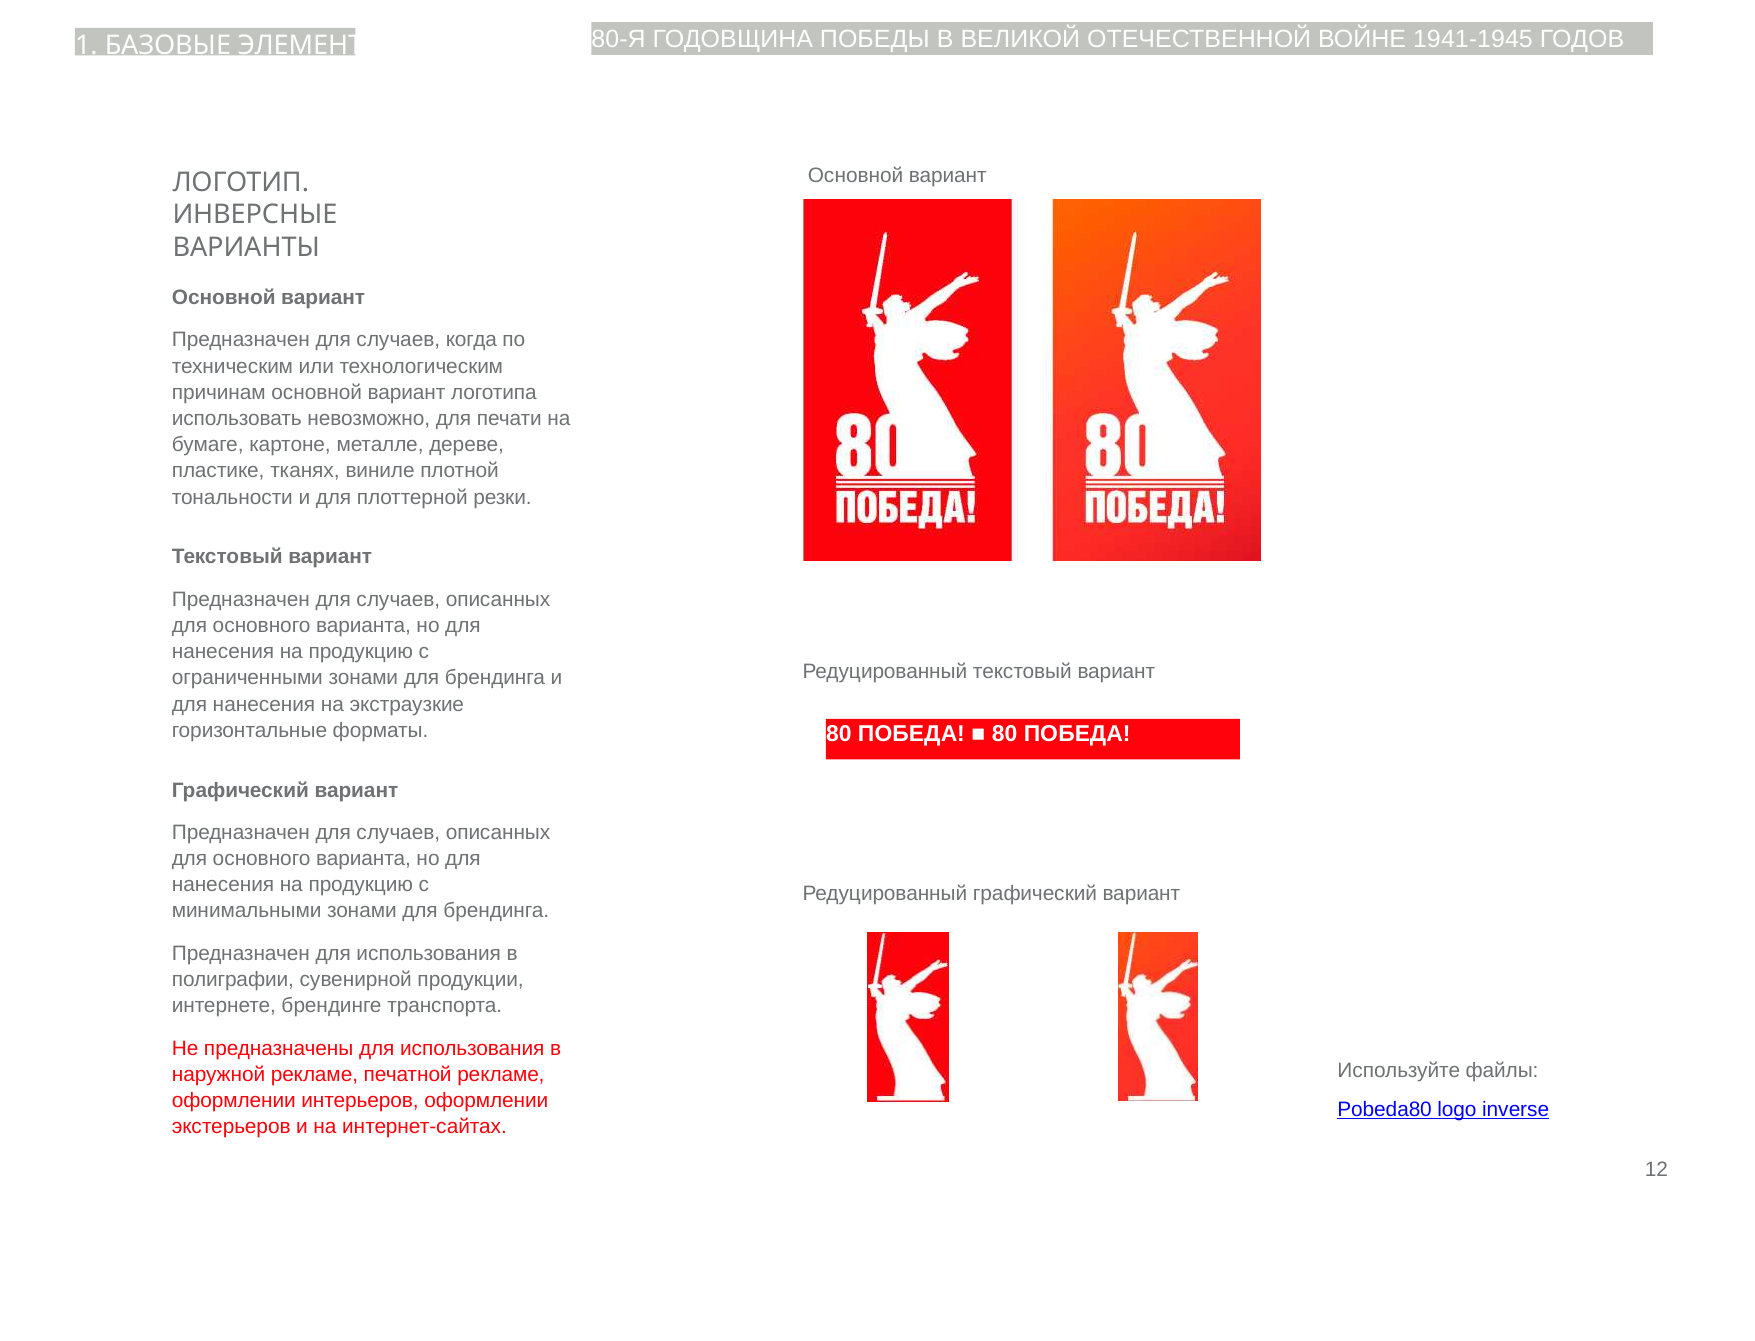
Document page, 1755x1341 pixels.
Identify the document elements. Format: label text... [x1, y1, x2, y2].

text_box Редуцированный графический вариант [802, 879, 1203, 906]
text_box Основной вариант Предназначен для случаев, когда по техническим или технологическим причинам основной вариант логотипа использовать невозможно, для печати на бумаге, картоне, металле, дереве, пластике, тканях, виниле плотной тональности и для плоттерной резки. Текстовый вариант Предназначен для случаев, описанных для основного варианта, но для нанесения на продукцию с ограниченными зонами для брендинга и для нанесения на экстраузкие горизонтальные форматы. Графический вариант Предназначен для случаев, описанных для основного варианта, но для нанесения на продукцию с минимальными зонами для брендинга. Предназначен для использования в полиграфии, сувенирной продукции, интернете, брендинге транспорта. Не предназначены для использования в наружной рекламе, печатной рекламе, оформлении интерьеров, оформлении экстерьеров и на интернет-сайтах. [171, 282, 578, 1174]
text_box 80-Я ГОДОВЩИНА ПОБЕДЫ В ВЕЛИКОЙ ОТЕЧЕСТВЕННОЙ ВОЙНЕ 1941-1945 ГОДОВ [591, 22, 1653, 55]
text_box ЛОГОТИП. ИНВЕРСНЫЕ ВАРИАНТЫ [172, 163, 453, 227]
text_box Редуцированный текстовый вариант [802, 657, 1174, 684]
picture [803, 199, 1262, 562]
text_box 1. БАЗОВЫЕ ЭЛЕМЕНТЫ [74, 27, 356, 56]
text_box 12 [1644, 1155, 1672, 1177]
text_box Основной вариант [801, 161, 993, 188]
text_box Используйте файлы: Pobeda80 logo inverse [1337, 1056, 1570, 1129]
picture [867, 932, 949, 1103]
text_box 80 ПОБЕДА! ■ 80 ПОБЕДА! [825, 718, 1240, 760]
picture [1118, 932, 1198, 1102]
